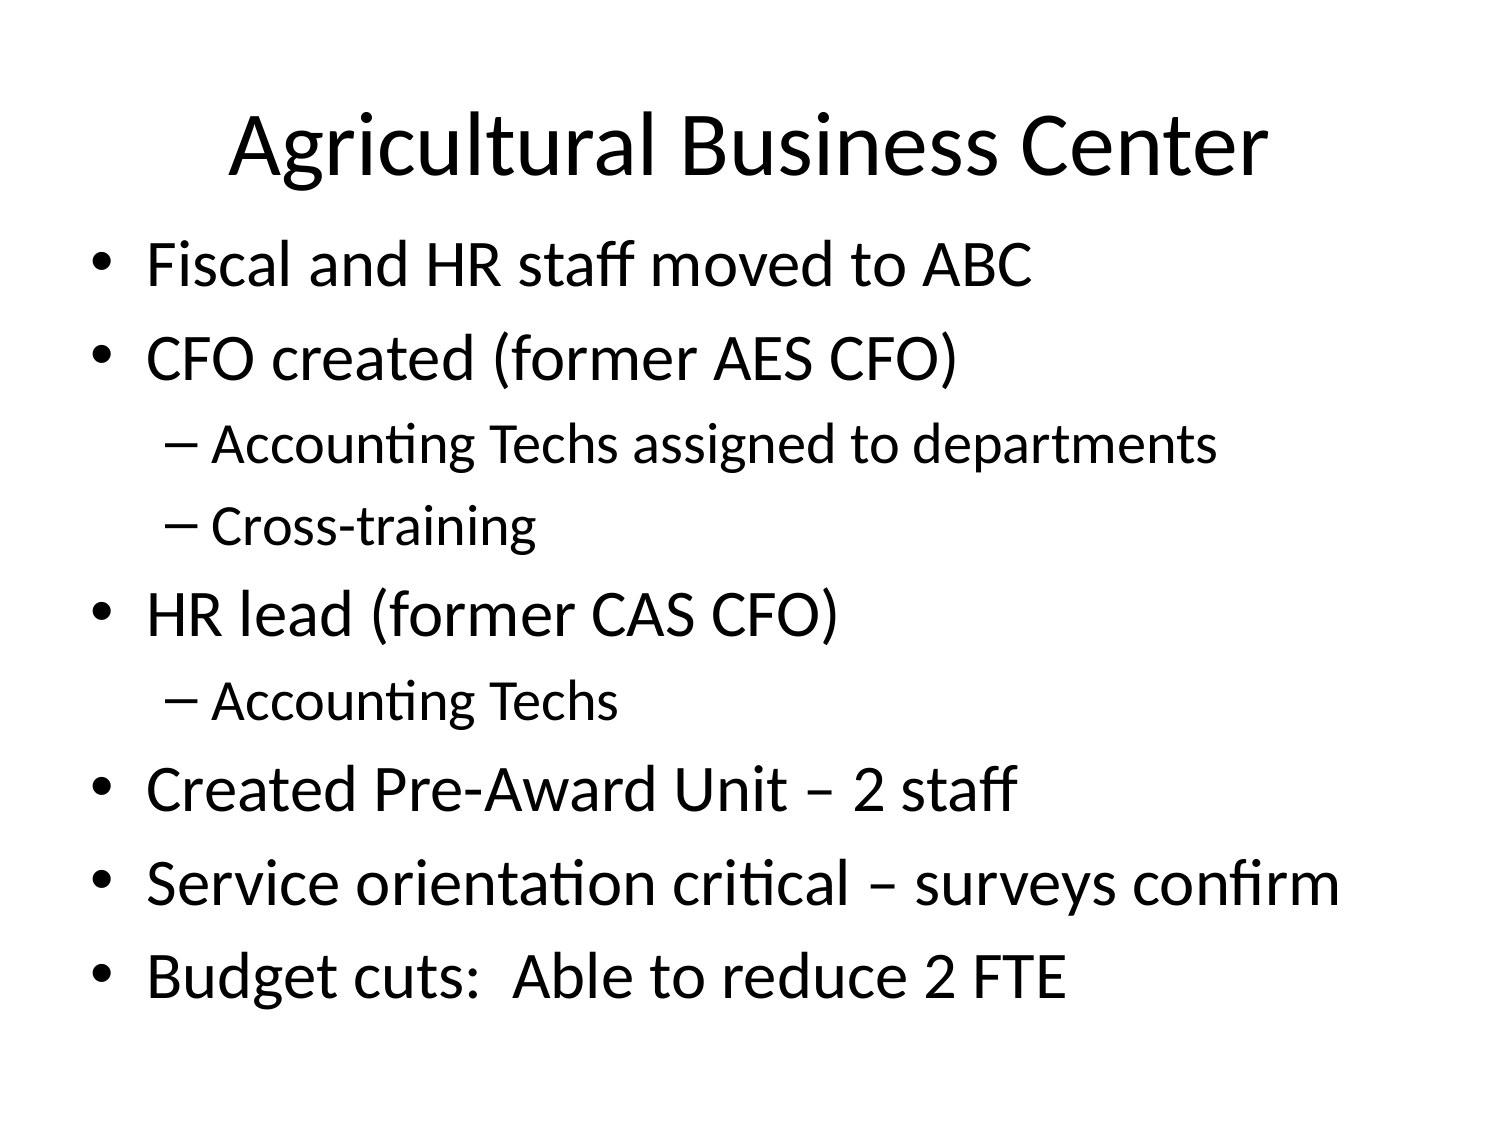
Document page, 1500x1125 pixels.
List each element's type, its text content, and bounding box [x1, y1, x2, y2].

title Agricultural Business Center [75, 45, 1425, 212]
list Fiscal and HR staff moved to ABC CFO created (former AES CFO) Accounting Techs assigned to departments Cross-training HR lead (former CAS CFO) Accounting Techs Created Pre-Award Unit – 2 staff Service orientation critical – surveys confirm Budget cuts: Able to reduce 2 FTE [75, 212, 1425, 1063]
